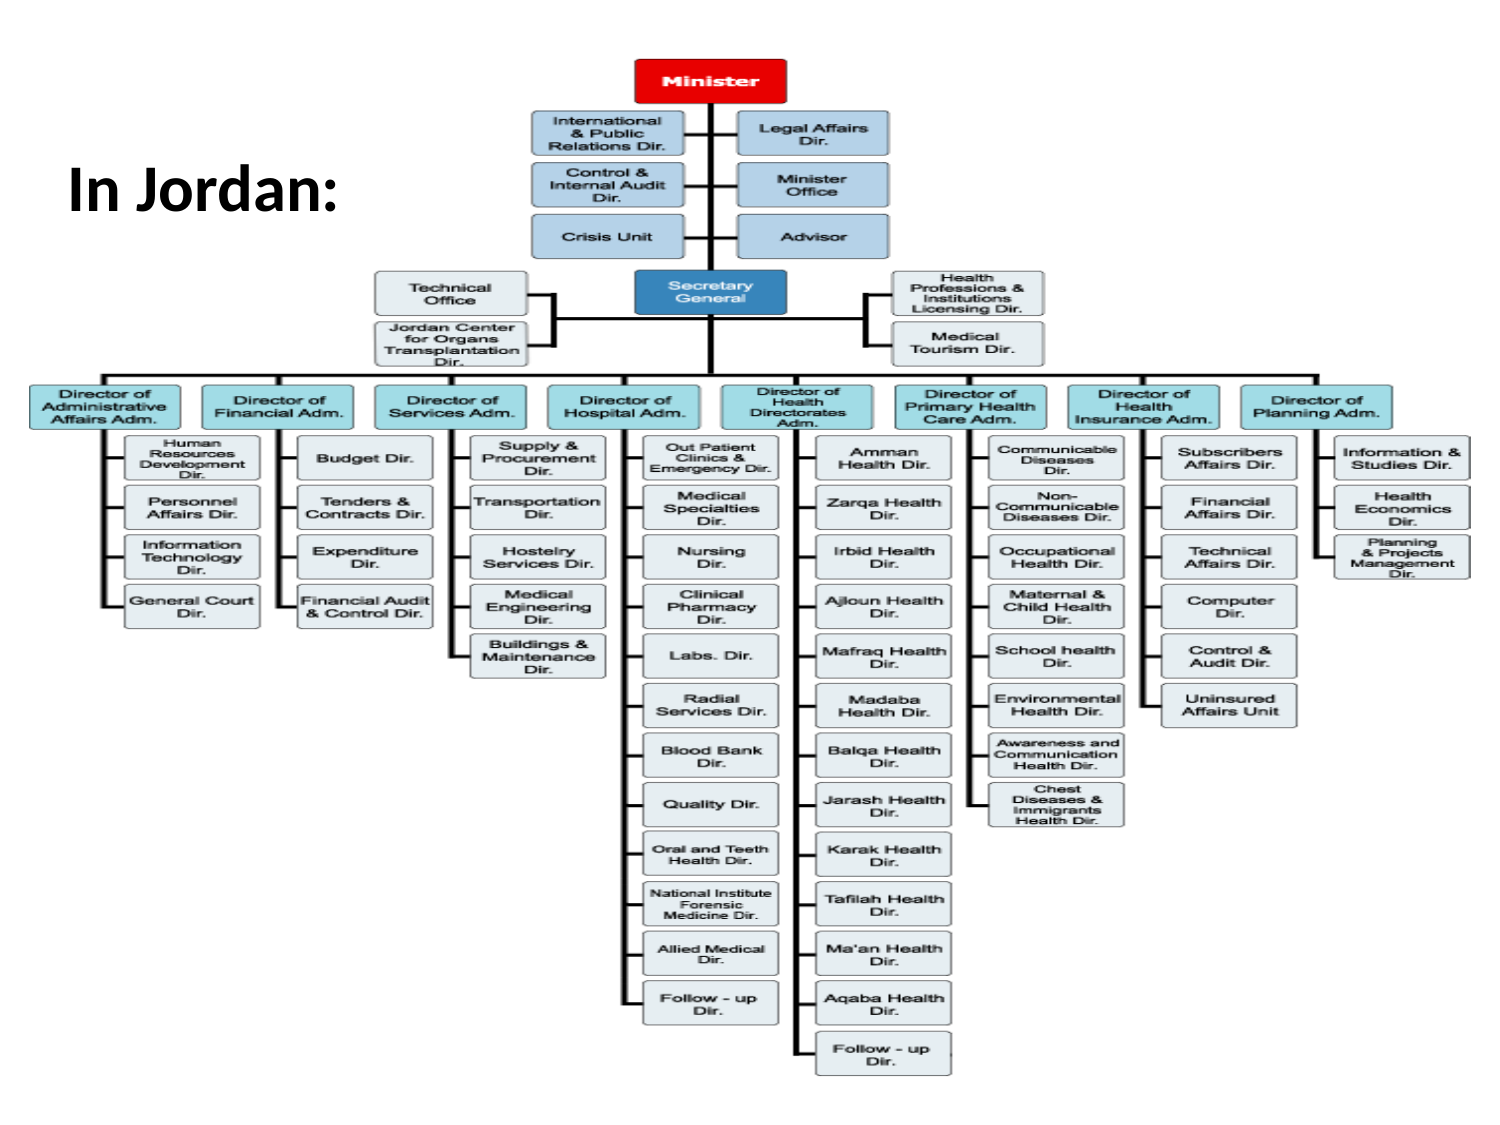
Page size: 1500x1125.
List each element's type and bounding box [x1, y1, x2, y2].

picture [29, 42, 1471, 1095]
